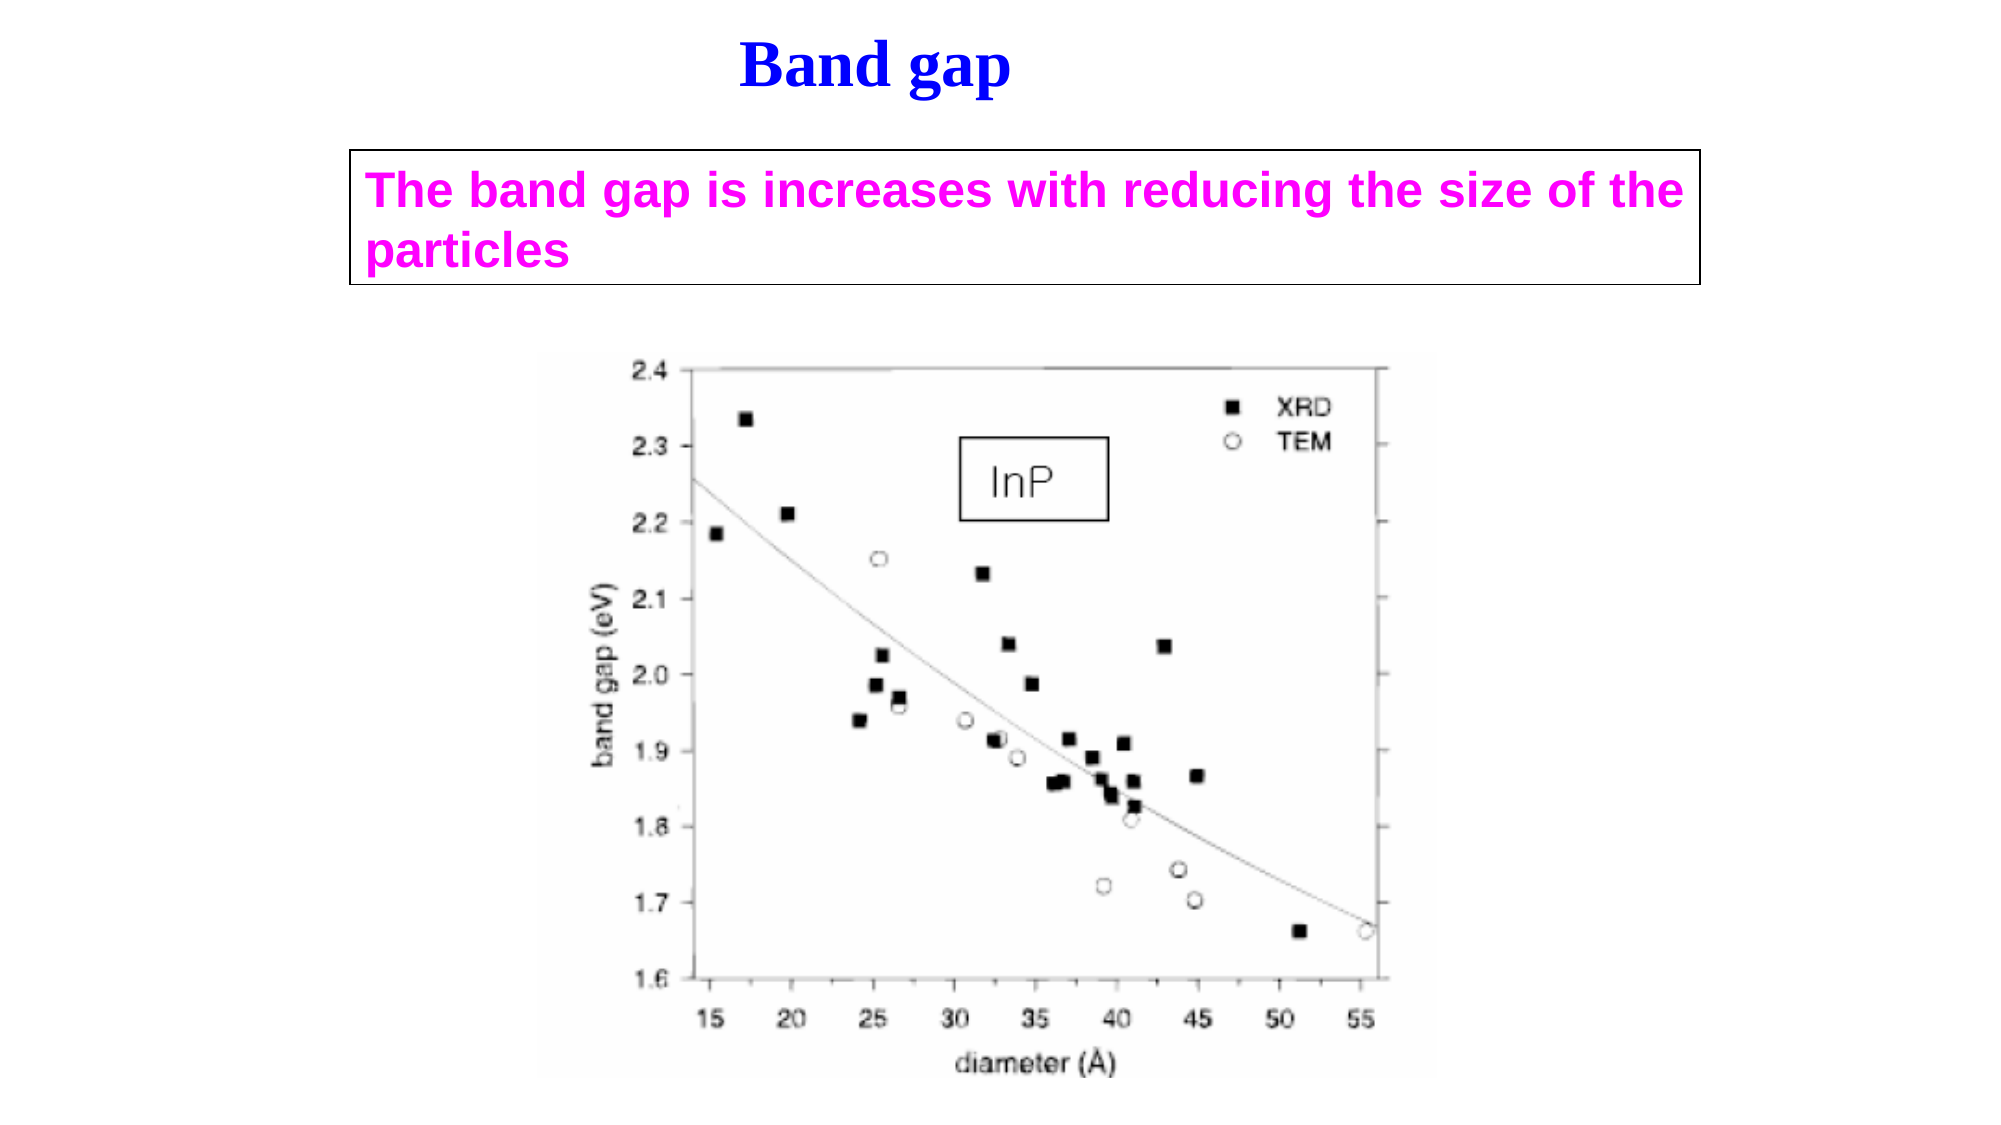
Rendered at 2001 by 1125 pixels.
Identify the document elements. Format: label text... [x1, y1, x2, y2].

text_box Band gap [725, 12, 1213, 108]
picture [537, 337, 1437, 1078]
text_box The band gap is increases with reducing the size of the particles [349, 149, 1700, 285]
